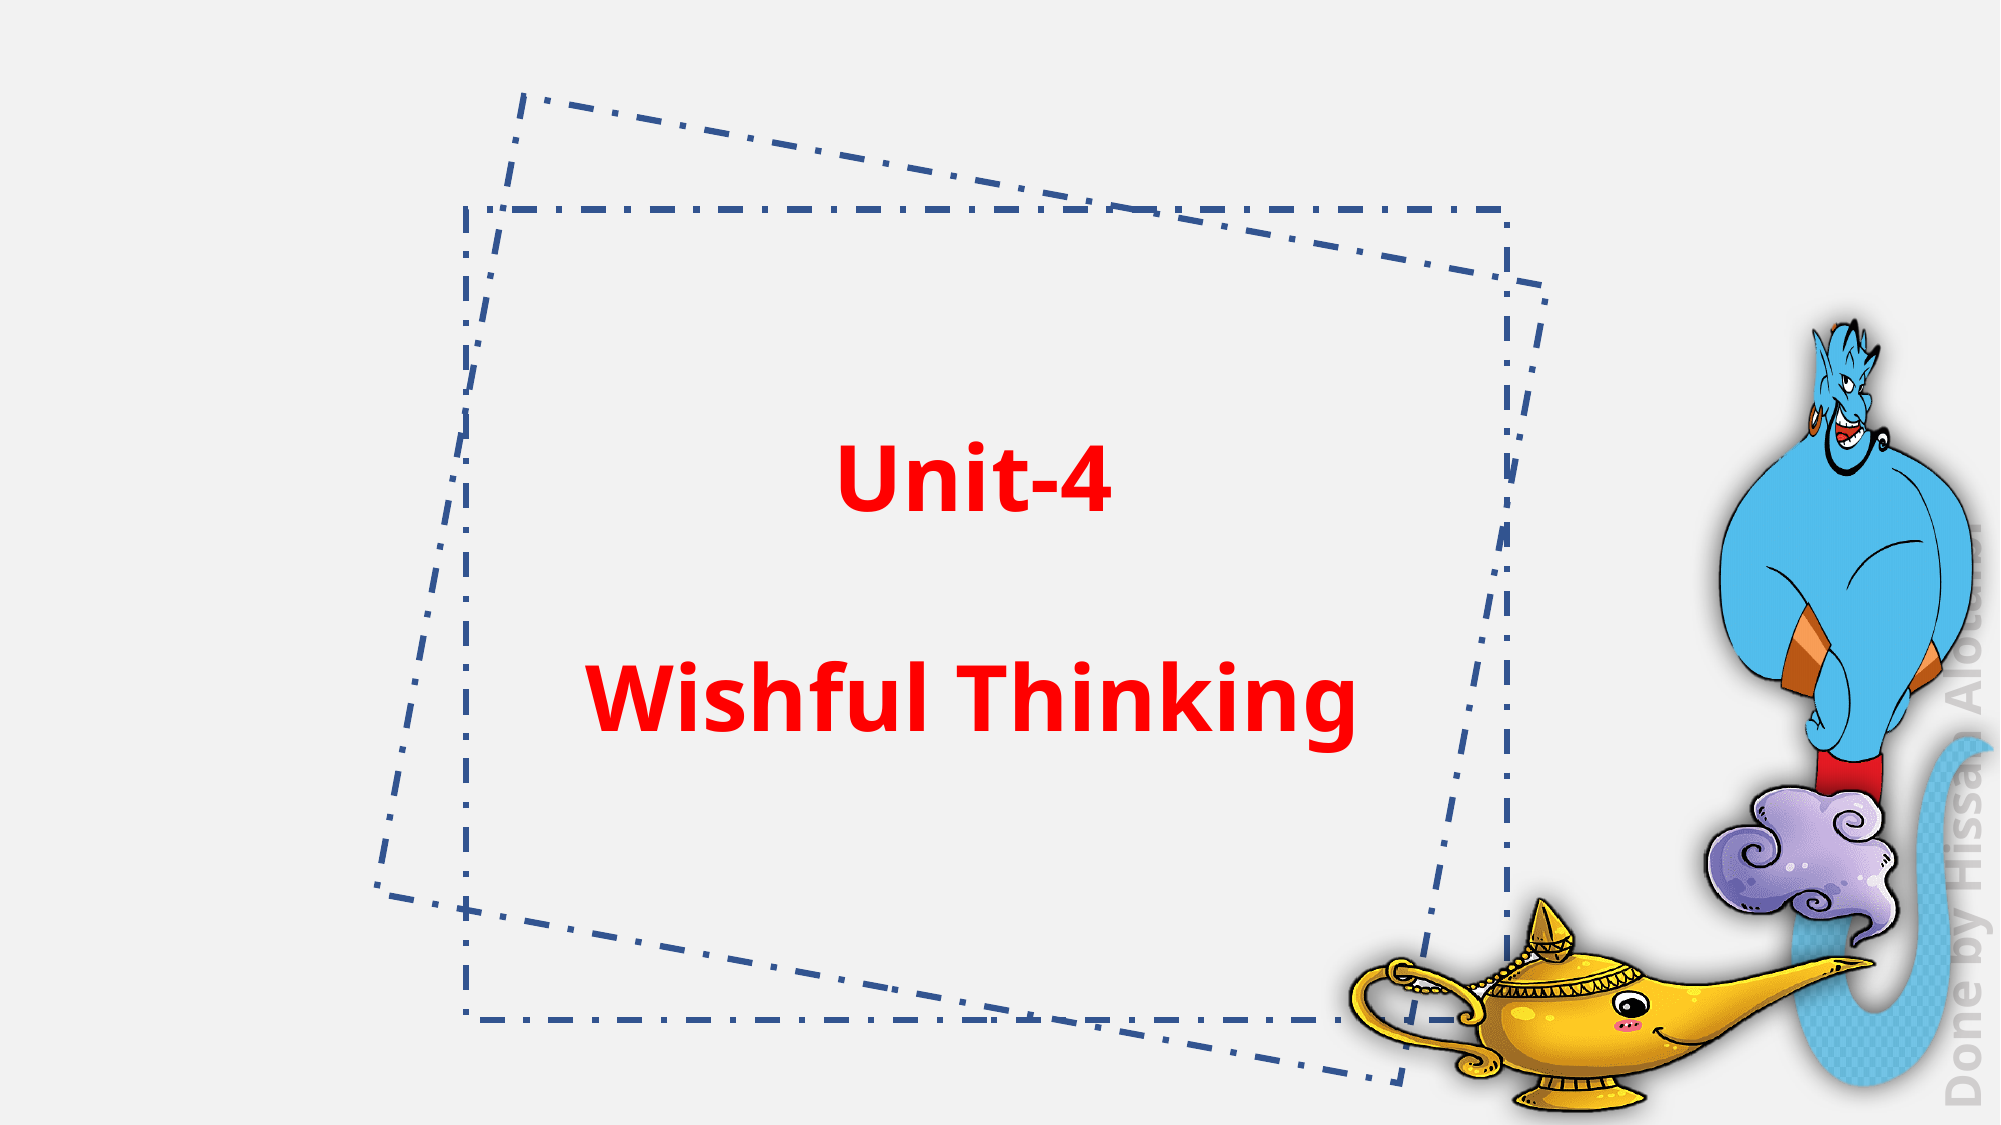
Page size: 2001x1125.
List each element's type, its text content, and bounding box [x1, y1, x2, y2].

text_box [465, 758, 1340, 1021]
text_box [375, 412, 465, 911]
picture [1339, 299, 1998, 1114]
text_box [502, 95, 1127, 209]
text_box [1508, 278, 1549, 500]
text_box [465, 208, 1508, 755]
text_box [1058, 1021, 1316, 1068]
text_box Unit-4 Wishful Thinking [465, 302, 1481, 758]
